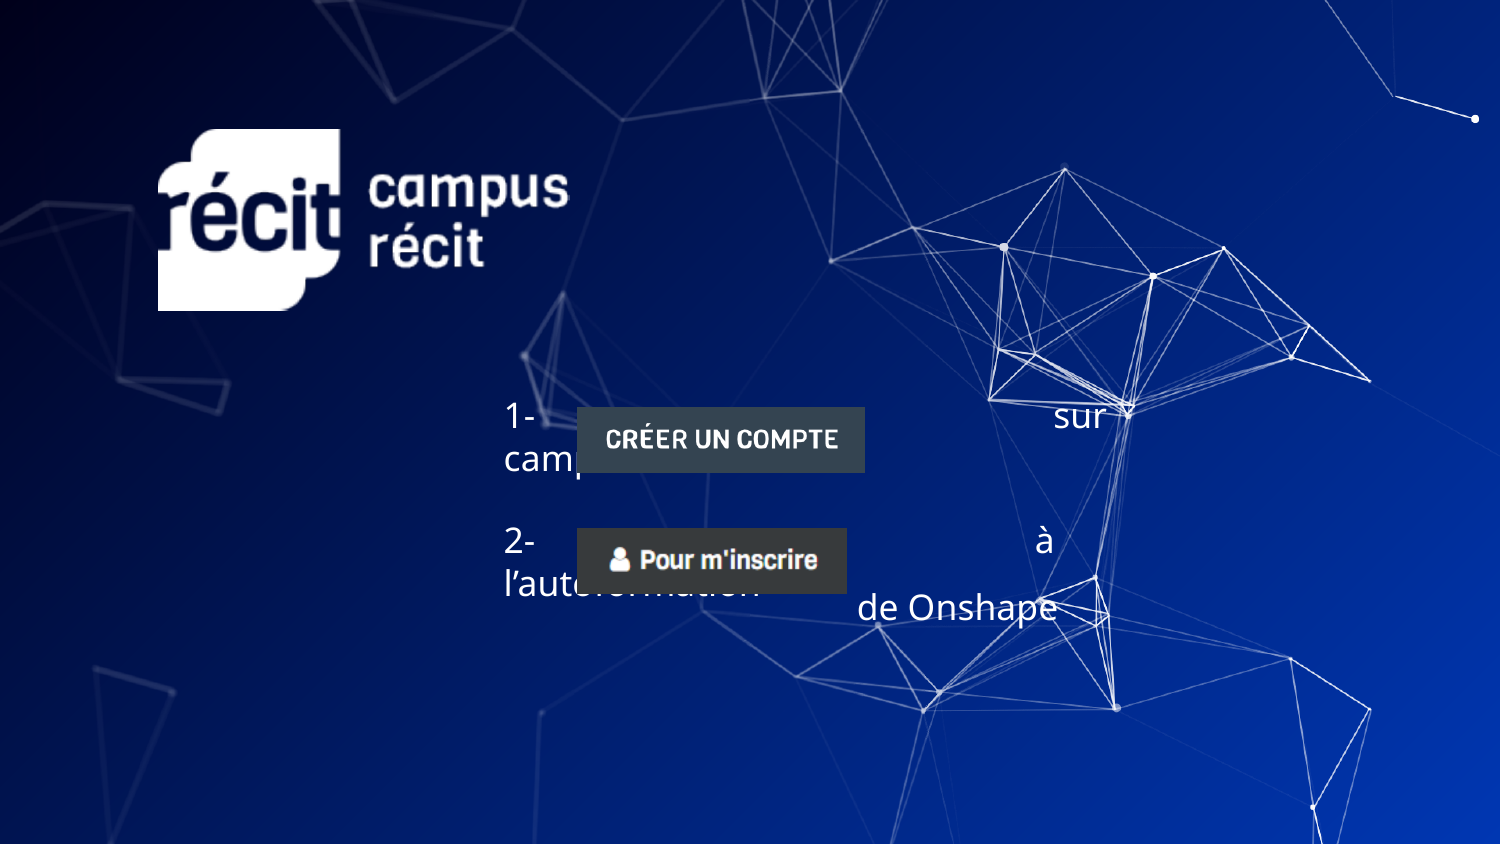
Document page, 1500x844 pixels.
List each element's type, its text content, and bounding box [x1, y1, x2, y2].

text_box de Onshape [841, 571, 1500, 641]
text_box 1- sur campus récit [488, 401, 1170, 471]
text_box 2- à l’autoformation [488, 526, 578, 596]
text_box 2- à l’autoformation [845, 526, 1207, 571]
picture [577, 528, 847, 594]
picture [0, 0, 1500, 844]
